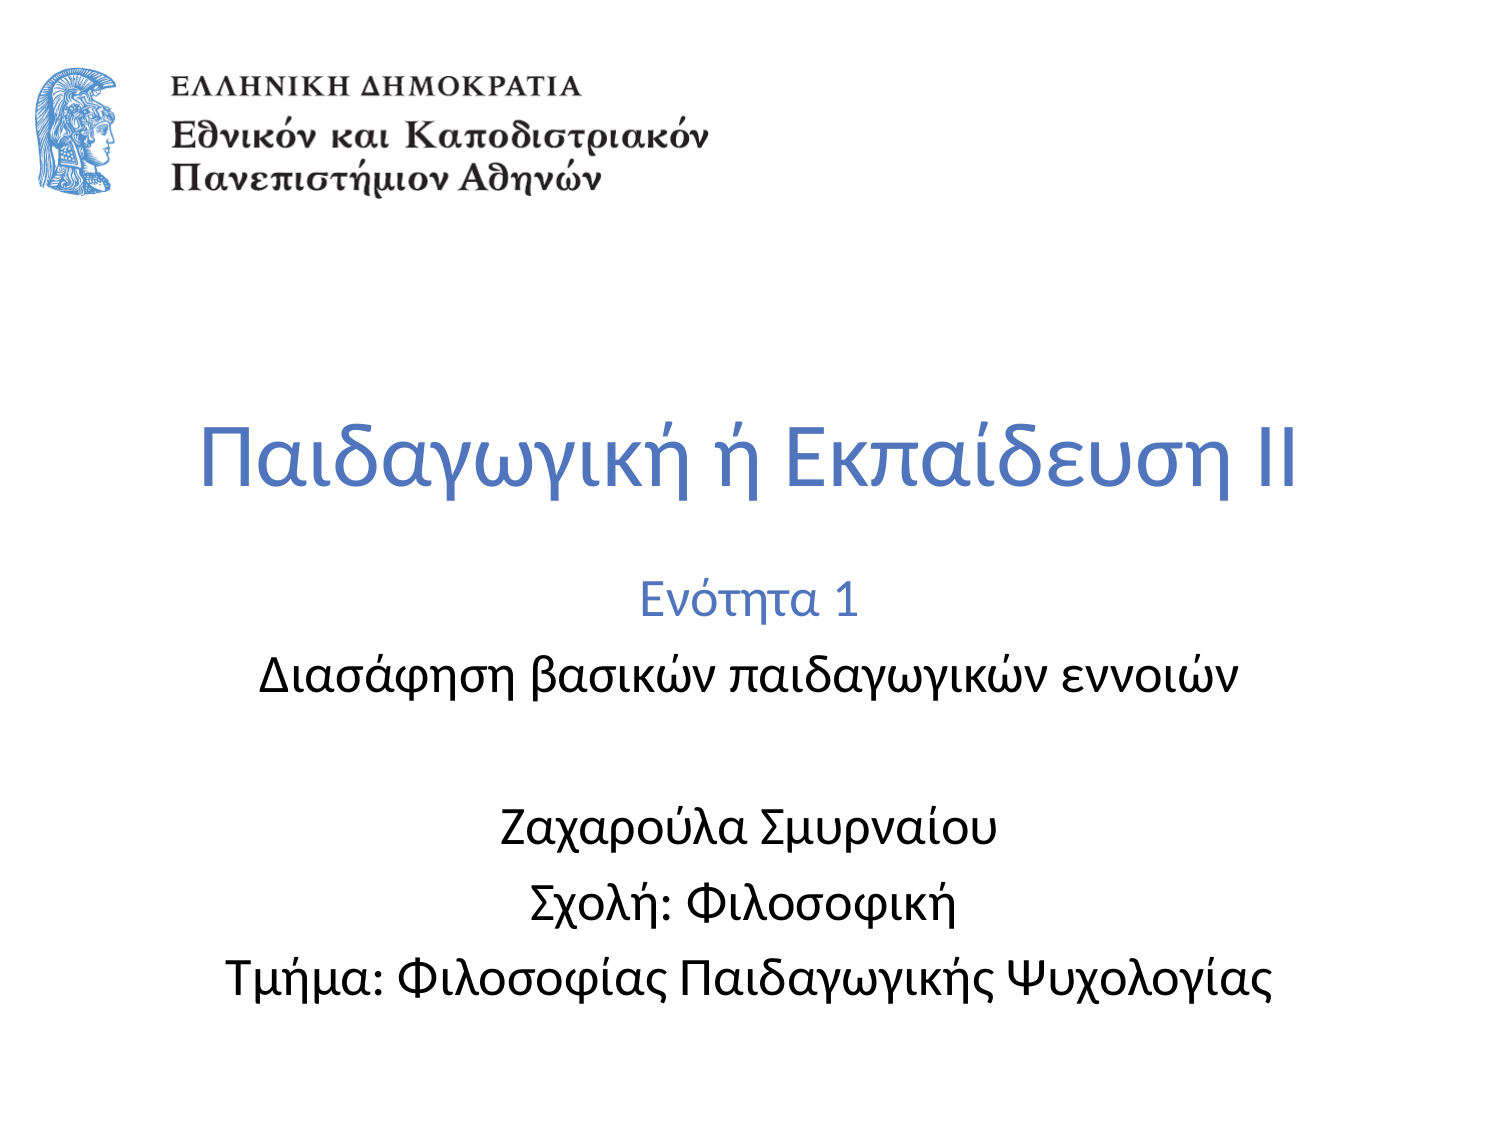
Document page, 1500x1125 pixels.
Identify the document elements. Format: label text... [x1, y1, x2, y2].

picture [29, 66, 711, 201]
title Παιδαγωγική ή Εκπαίδευση ΙΙ [112, 329, 1388, 555]
subtitle Ενότητα 1 Διασάφηση βασικών παιδαγωγικών εννοιών Ζαχαρούλα Σμυρναίου Σχολή: Φιλοσοφική Τμήμα: Φιλοσοφίας Παιδαγωγικής Ψυχολογίας [112, 555, 1388, 843]
